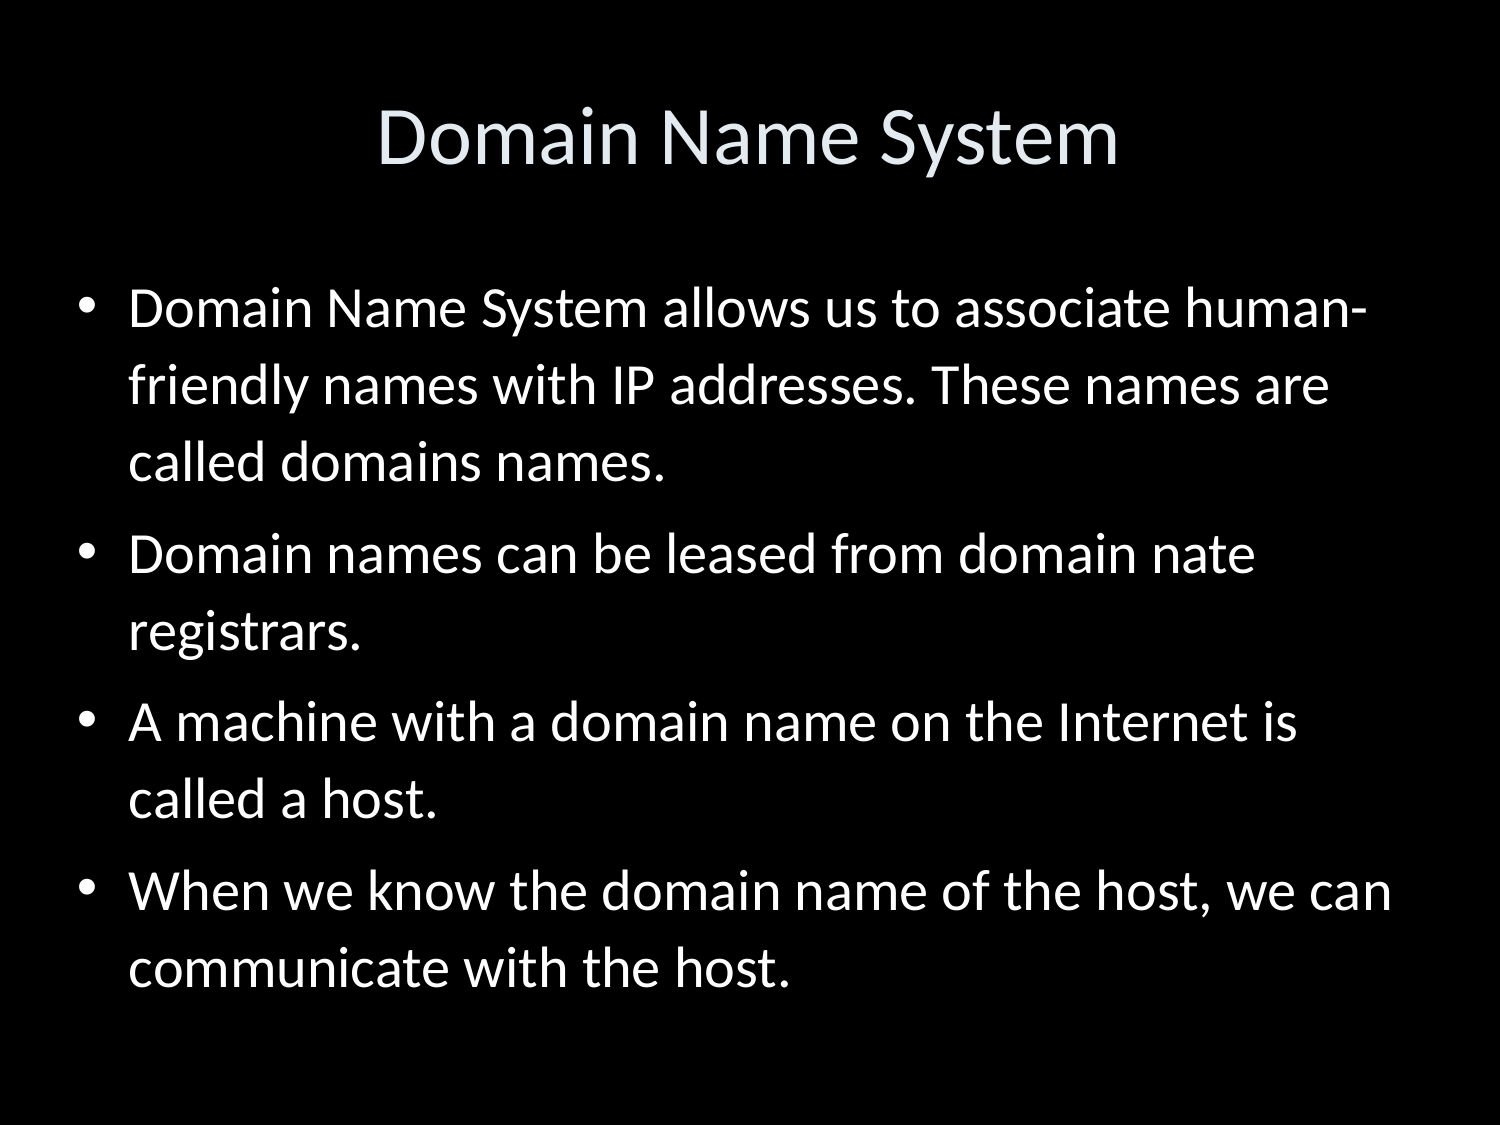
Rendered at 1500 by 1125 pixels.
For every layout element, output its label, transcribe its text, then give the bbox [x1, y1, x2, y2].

text_box Domain Name System allows us to associate human-friendly names with IP addresses. These names are called domains names. Domain names can be leased from domain nate registrars. A machine with a domain name on the Internet is called a host. When we know the domain name of the host, we can communicate with the host. [74, 262, 1424, 1004]
text_box Domain Name System [74, 45, 1424, 231]
